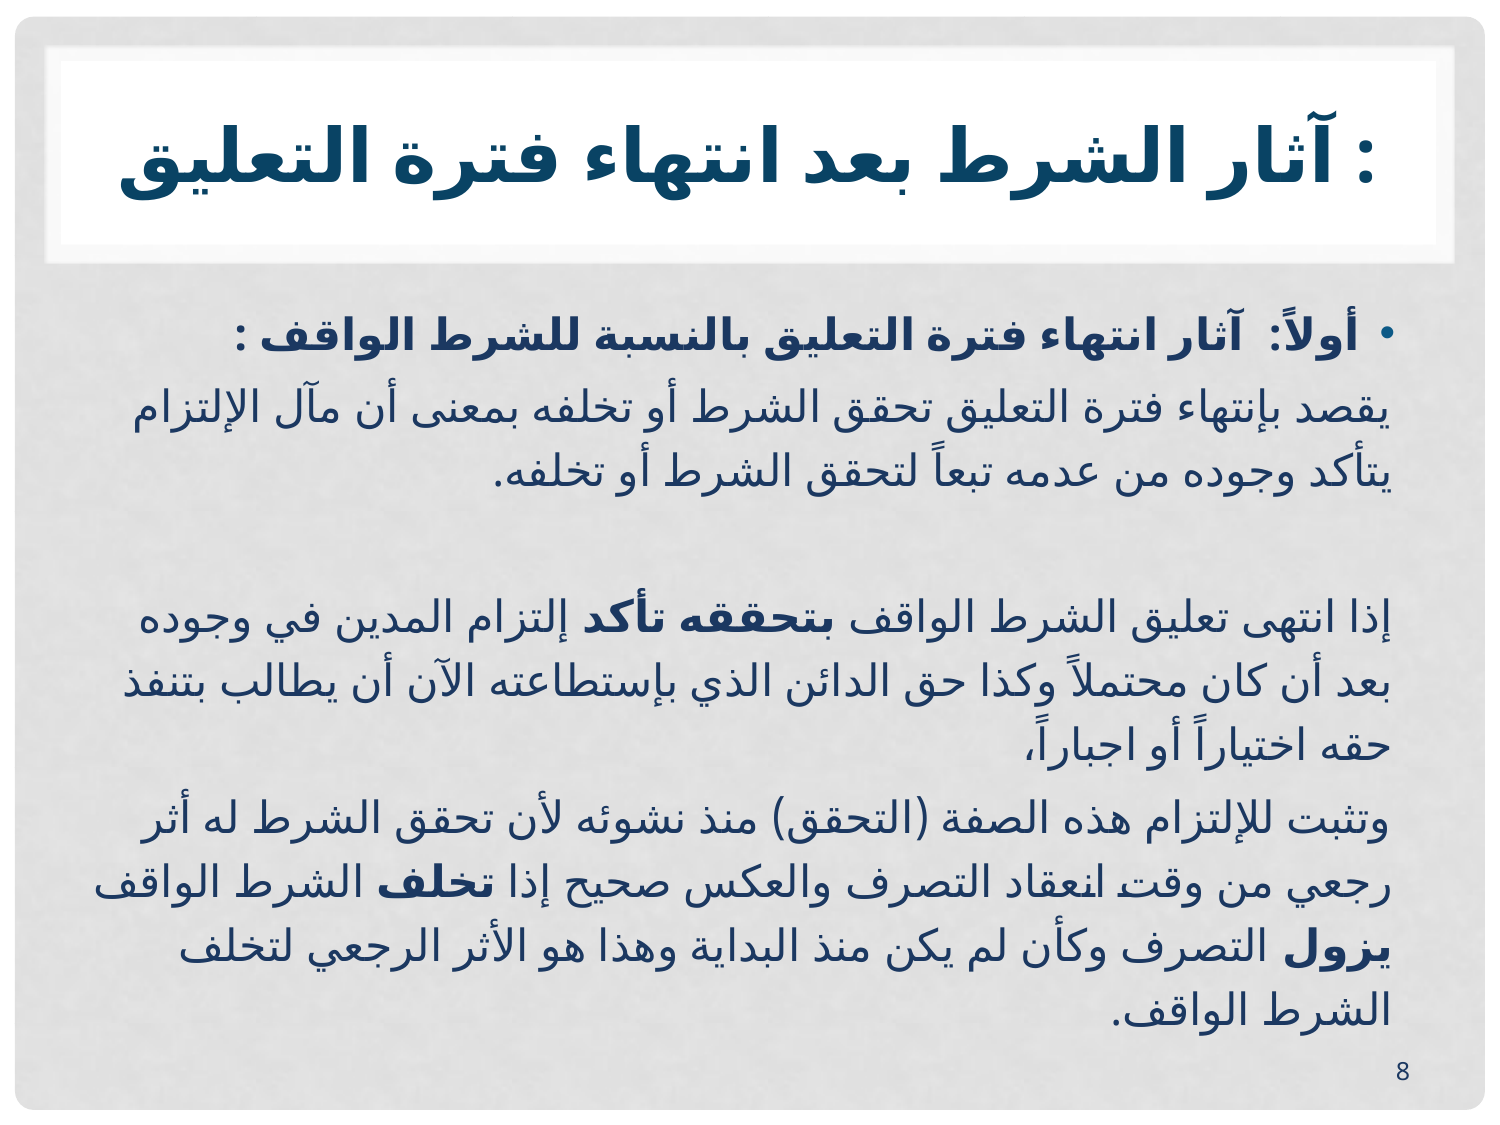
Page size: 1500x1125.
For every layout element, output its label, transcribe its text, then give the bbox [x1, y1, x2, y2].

title آثار الشرط بعد انتهاء فترة التعليق : [69, 66, 1425, 238]
slide_number 8 [1074, 1042, 1425, 1103]
list أولاً: آثار انتهاء فترة التعليق بالنسبة للشرط الواقف : يقصد بإنتهاء فترة التعليق تحقق الشرط أو تخلفه بمعنى أن مآل الإلتزام يتأكد وجوده من عدمه تبعاً لتحقق الشرط أو تخلفه. إذا انتهى تعليق الشرط الواقف بتحققه تأكد إلتزام المدين في وجوده بعد أن كان محتملاً وكذا حق الدائن الذي بإستطاعته الآن أن يطالب بتنفذ حقه اختياراً أو اجباراً، وتثبت للإلتزام هذه الصفة (التحقق) منذ نشوئه لأن تحقق الشرط له أثر رجعي من وقت انعقاد التصرف والعكس صحيح إذا تخلف الشرط الواقف يزول التصرف وكأن لم يكن منذ البداية وهذا هو الأثر الرجعي لتخلف الشرط الواقف. [75, 287, 1425, 1043]
